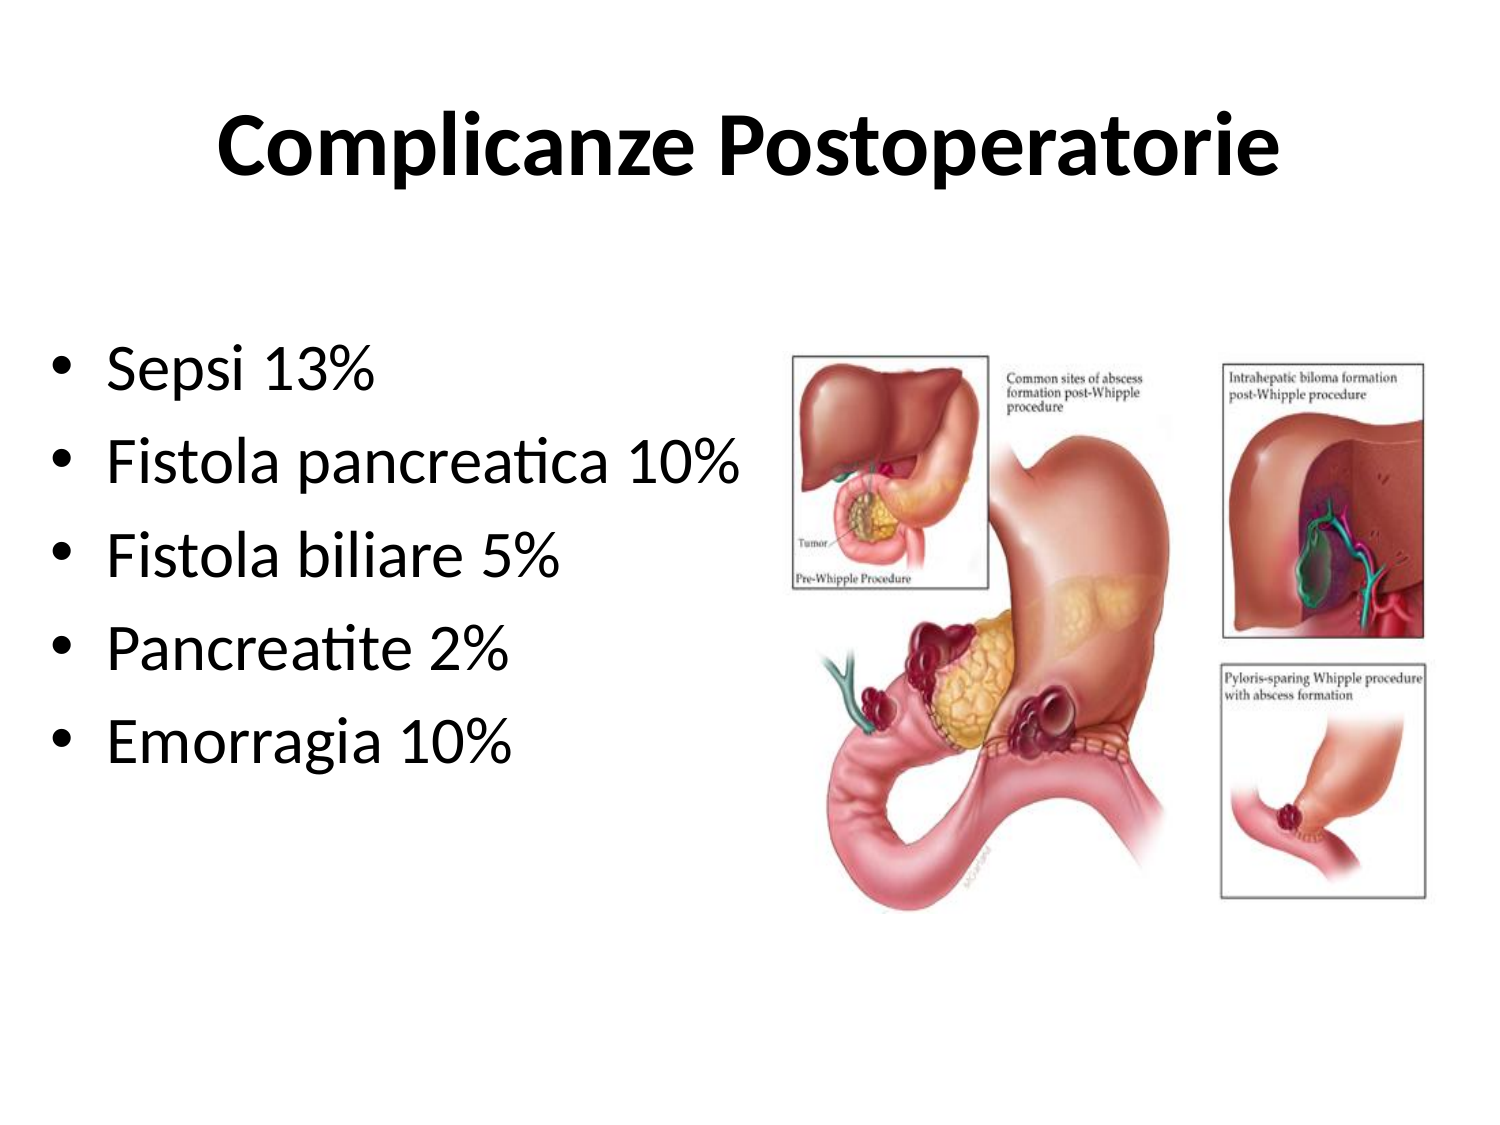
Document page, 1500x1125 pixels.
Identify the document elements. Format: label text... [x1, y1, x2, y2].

list Sepsi 13% Fistola pancreatica 10% Fistola biliare 5% Pancreatite 2% Emorragia 10% [35, 316, 1386, 875]
title Complicanze Postoperatorie [75, 45, 1425, 233]
picture [749, 351, 1466, 915]
